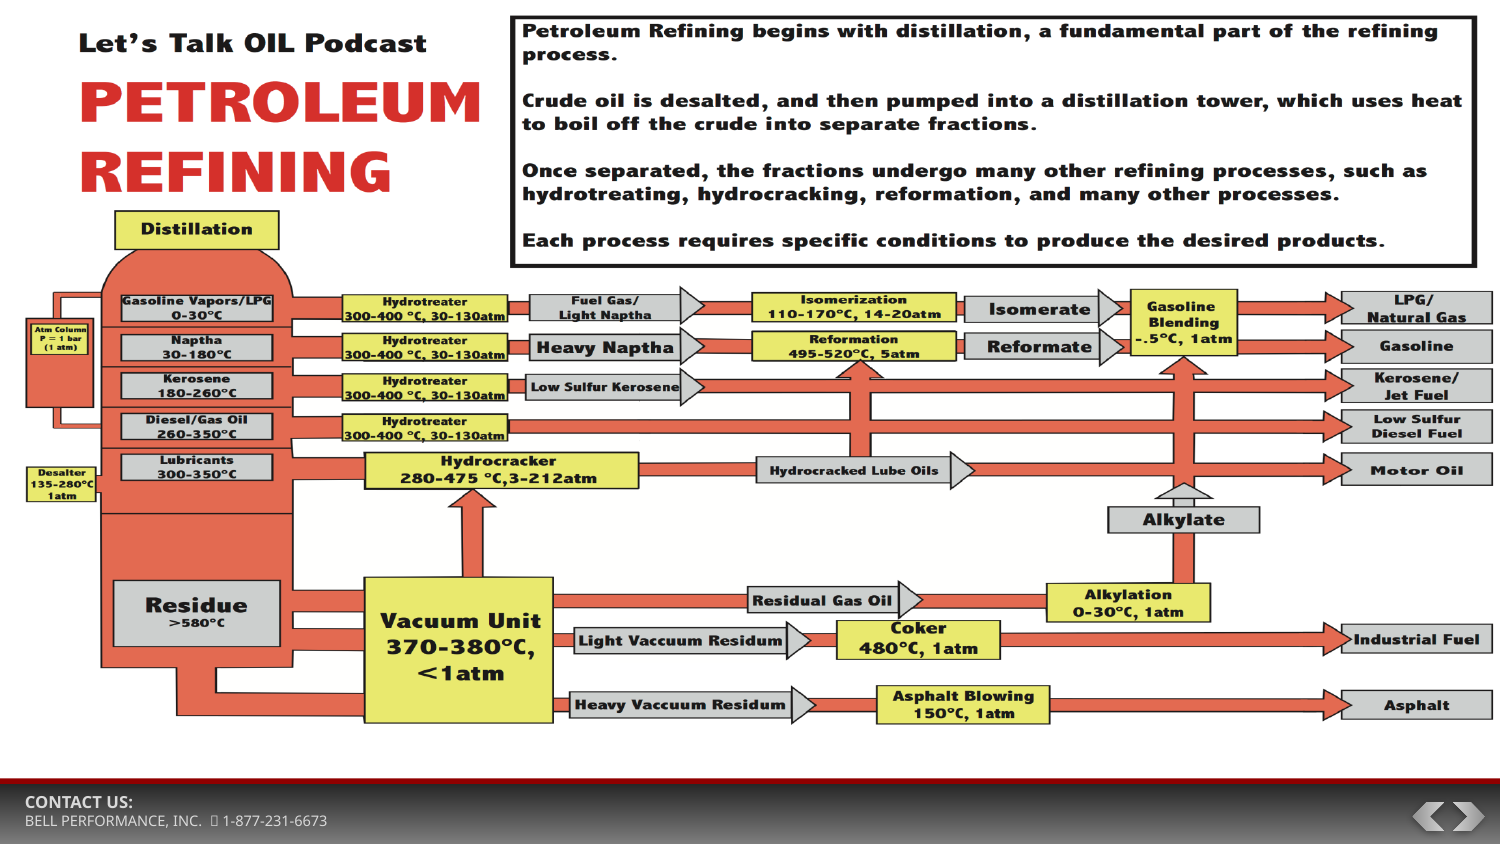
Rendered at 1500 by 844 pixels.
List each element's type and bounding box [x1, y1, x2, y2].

picture [21, 9, 1497, 752]
